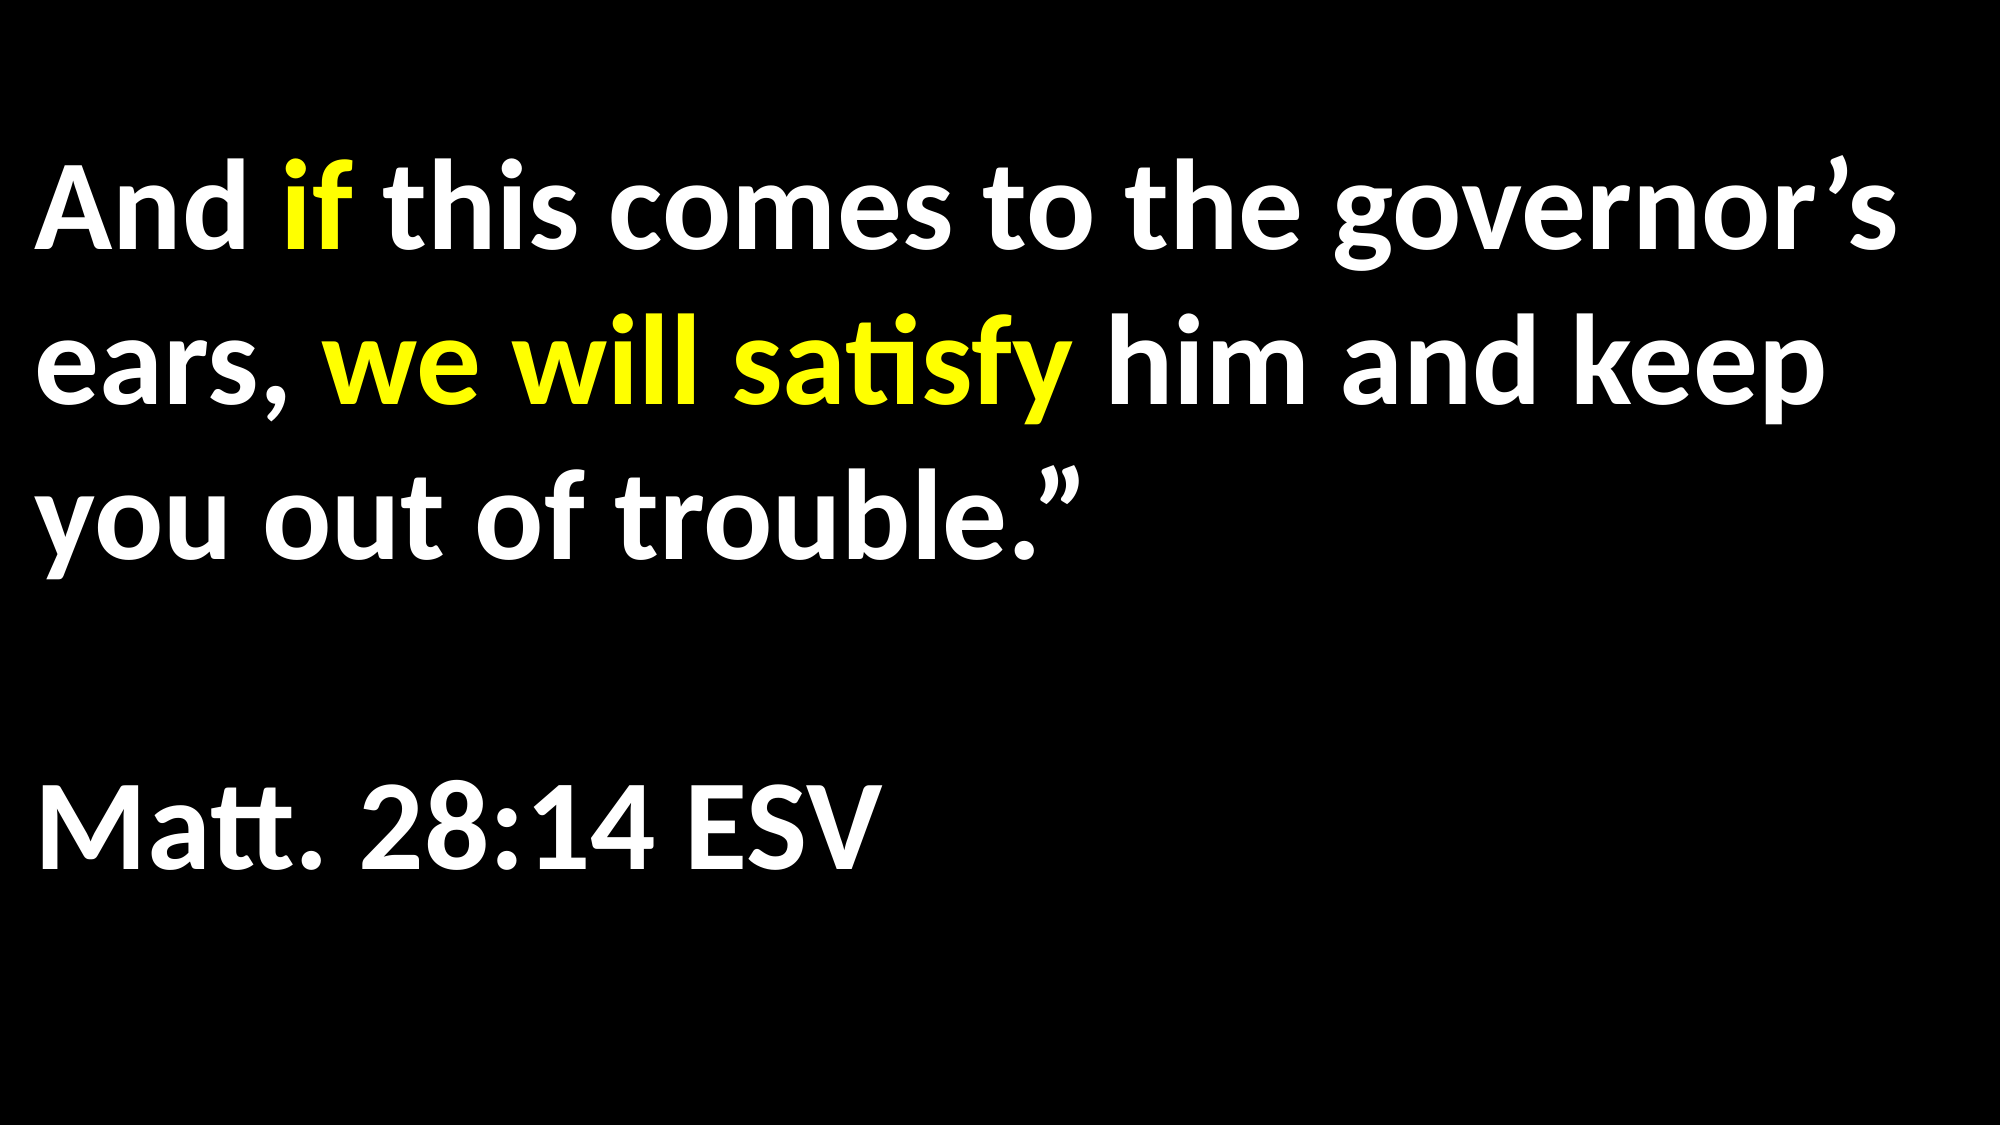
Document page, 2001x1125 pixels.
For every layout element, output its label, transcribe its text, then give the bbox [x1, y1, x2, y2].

list And if this comes to the governor’s ears, we will satisfy him and keep you out of trouble.” Matt. 28:14 ESV [0, 0, 2000, 1098]
